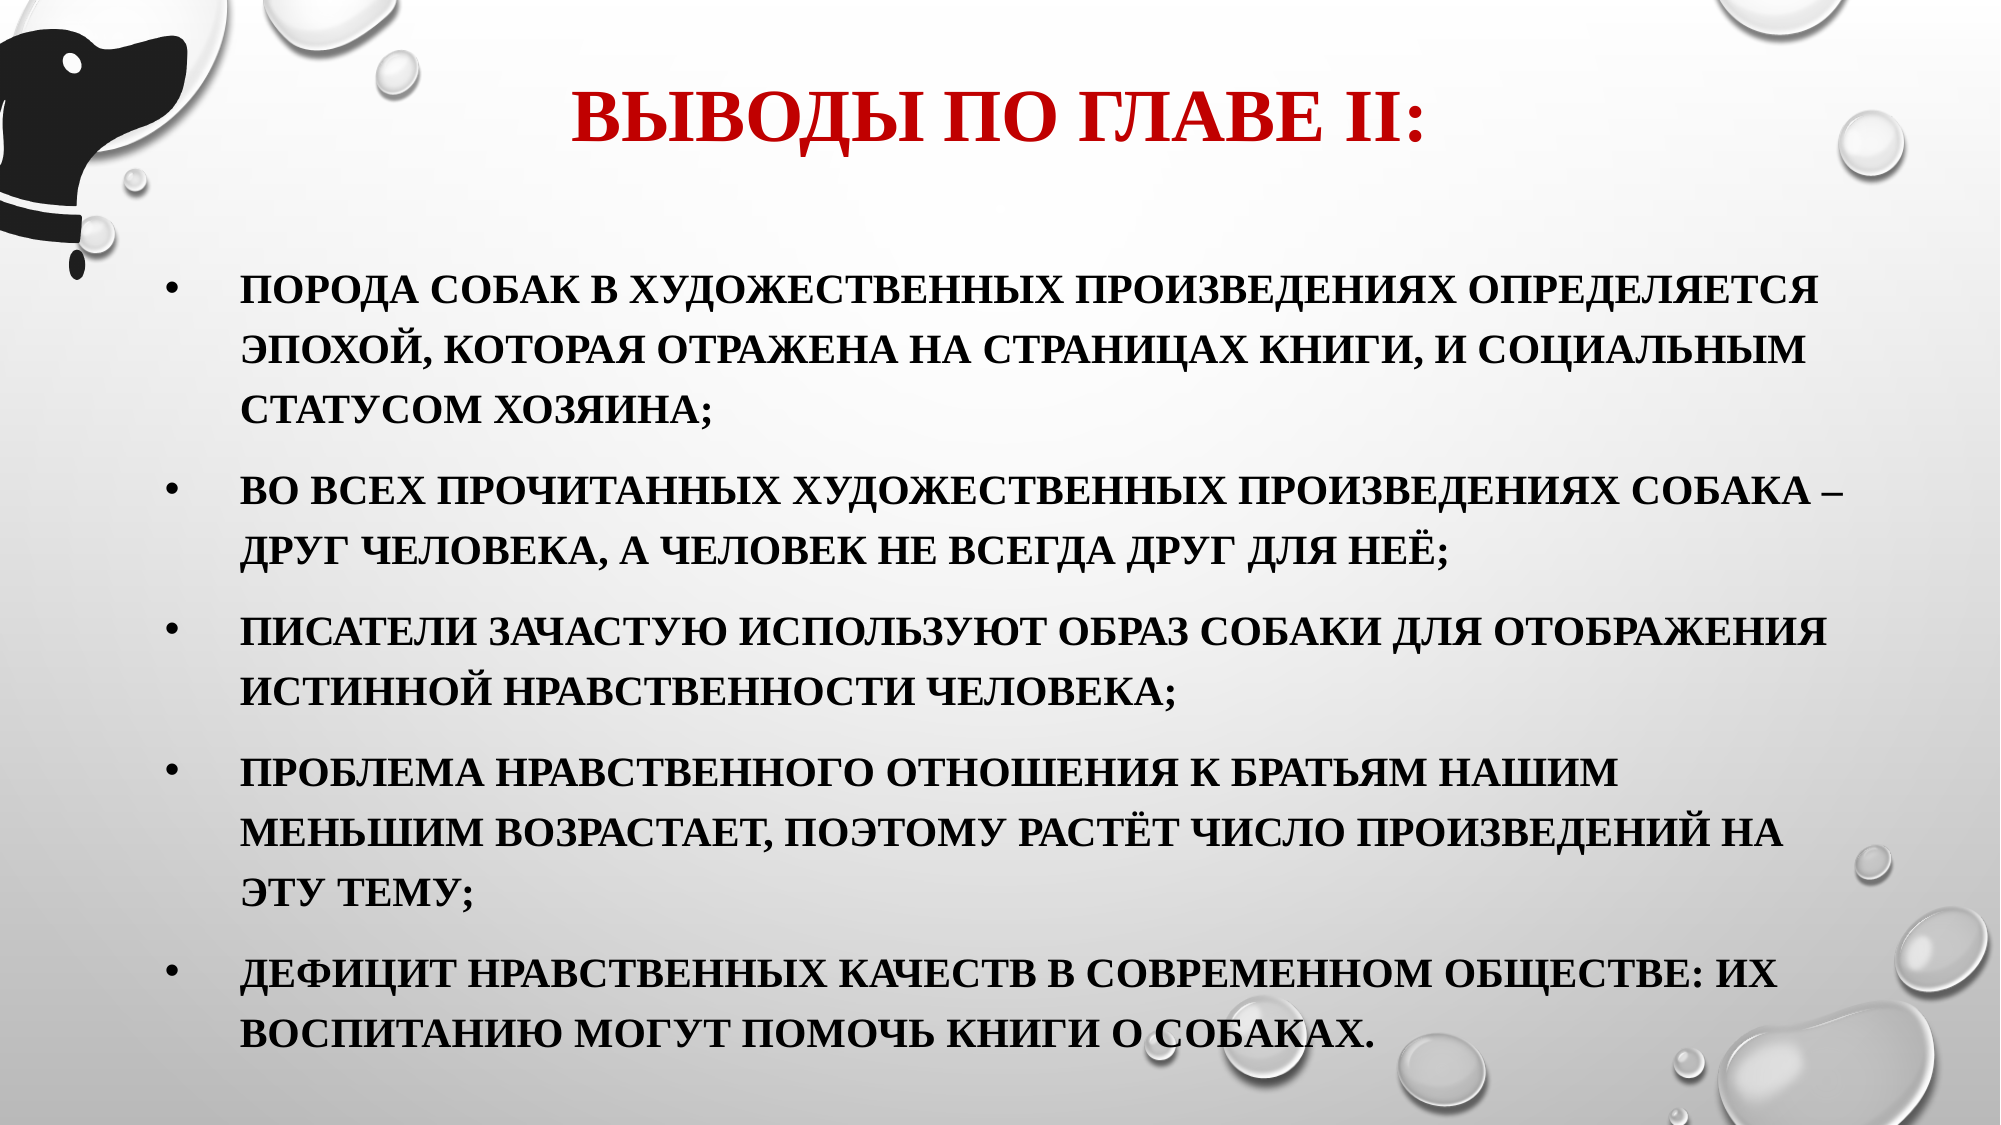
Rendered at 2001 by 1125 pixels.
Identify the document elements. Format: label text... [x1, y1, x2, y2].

title Выводы по главе ii: [244, 45, 1851, 173]
picture [0, 0, 2000, 1125]
list Порода собак в художественных произведениях определяется эпохой, которая отражена на страницах книги, и социальным статусом хозяина; Во всех прочитанных художественных произведениях собака – друг человека, а человек не всегда друг для неё; Писатели зачастую используют образ собаки для отображения истинной нравственности человека; Проблема нравственного отношения к братьям нашим меньшим возрастает, поэтому растёт число произведений на эту тему; Дефицит нравственных качеств в современном обществе: Их воспитанию могут помочь книги о собаках. [149, 173, 1862, 1125]
